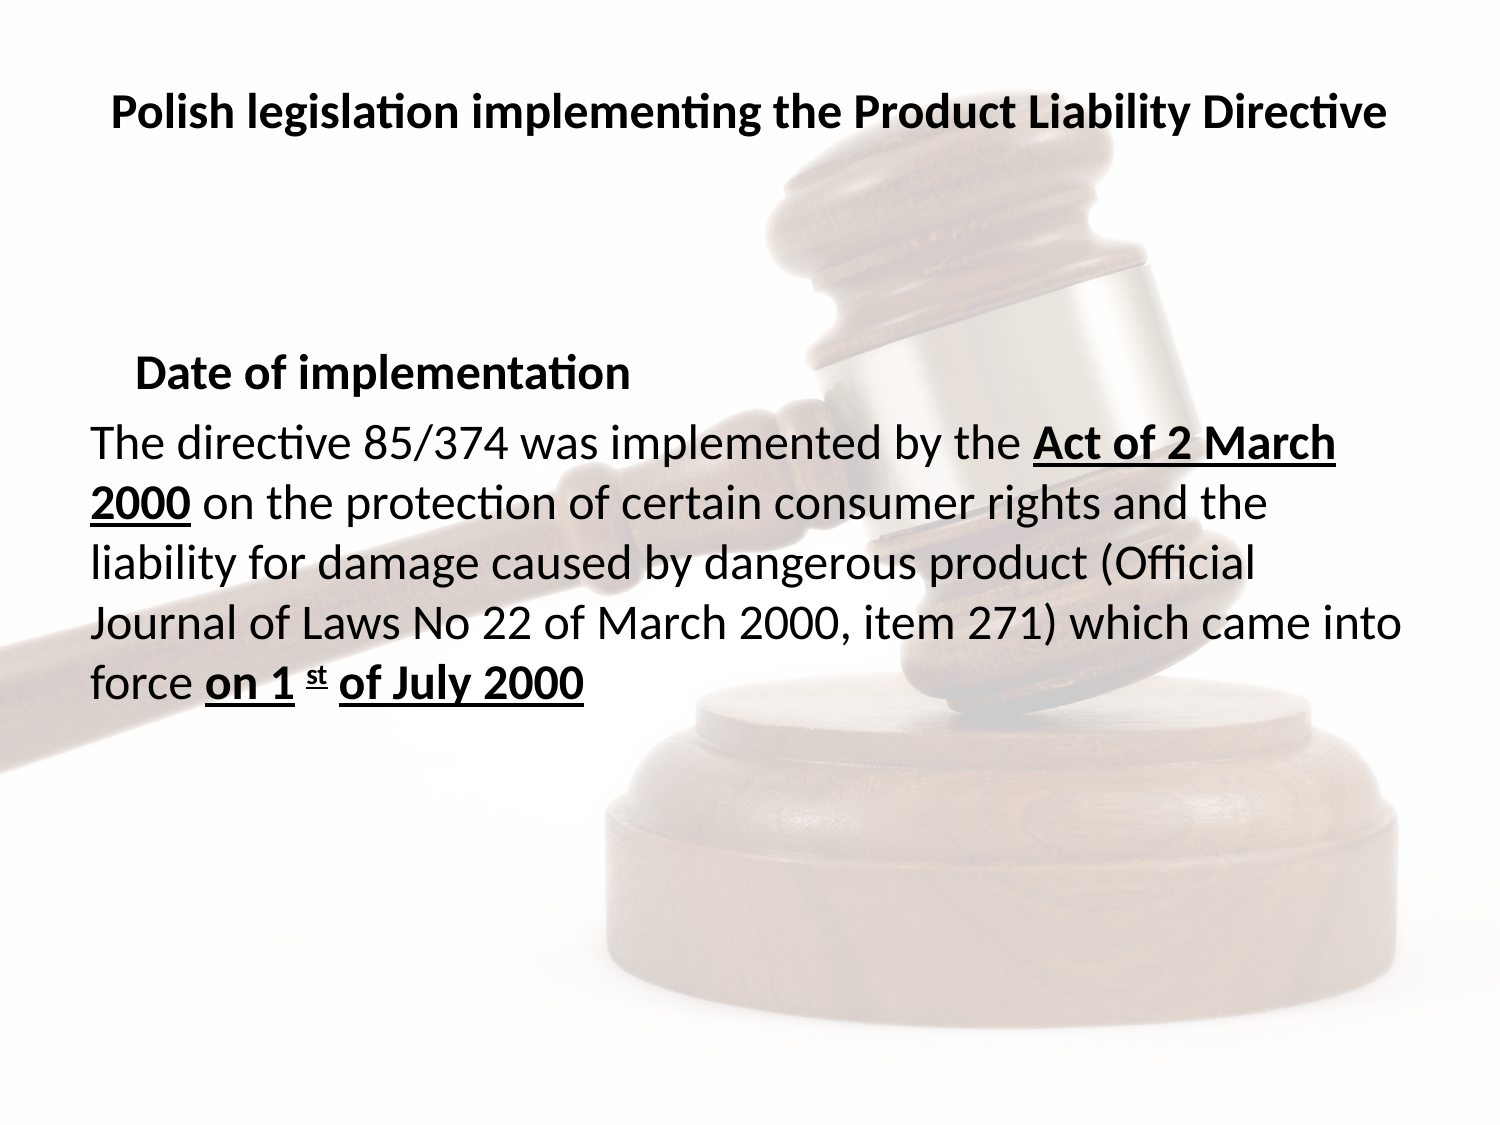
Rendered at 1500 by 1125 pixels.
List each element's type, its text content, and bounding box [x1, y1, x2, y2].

list Date of implementation The directive 85/374 was implemented by the Act of 2 March 2000 on the protection of certain consumer rights and the liability for damage caused by dangerous product (Official Journal of Laws No 22 of March 2000, item 271) which came into force on 1 st of July 2000 [75, 262, 1425, 1005]
title Polish legislation implementing the Product Liability Directive [75, 45, 1425, 233]
